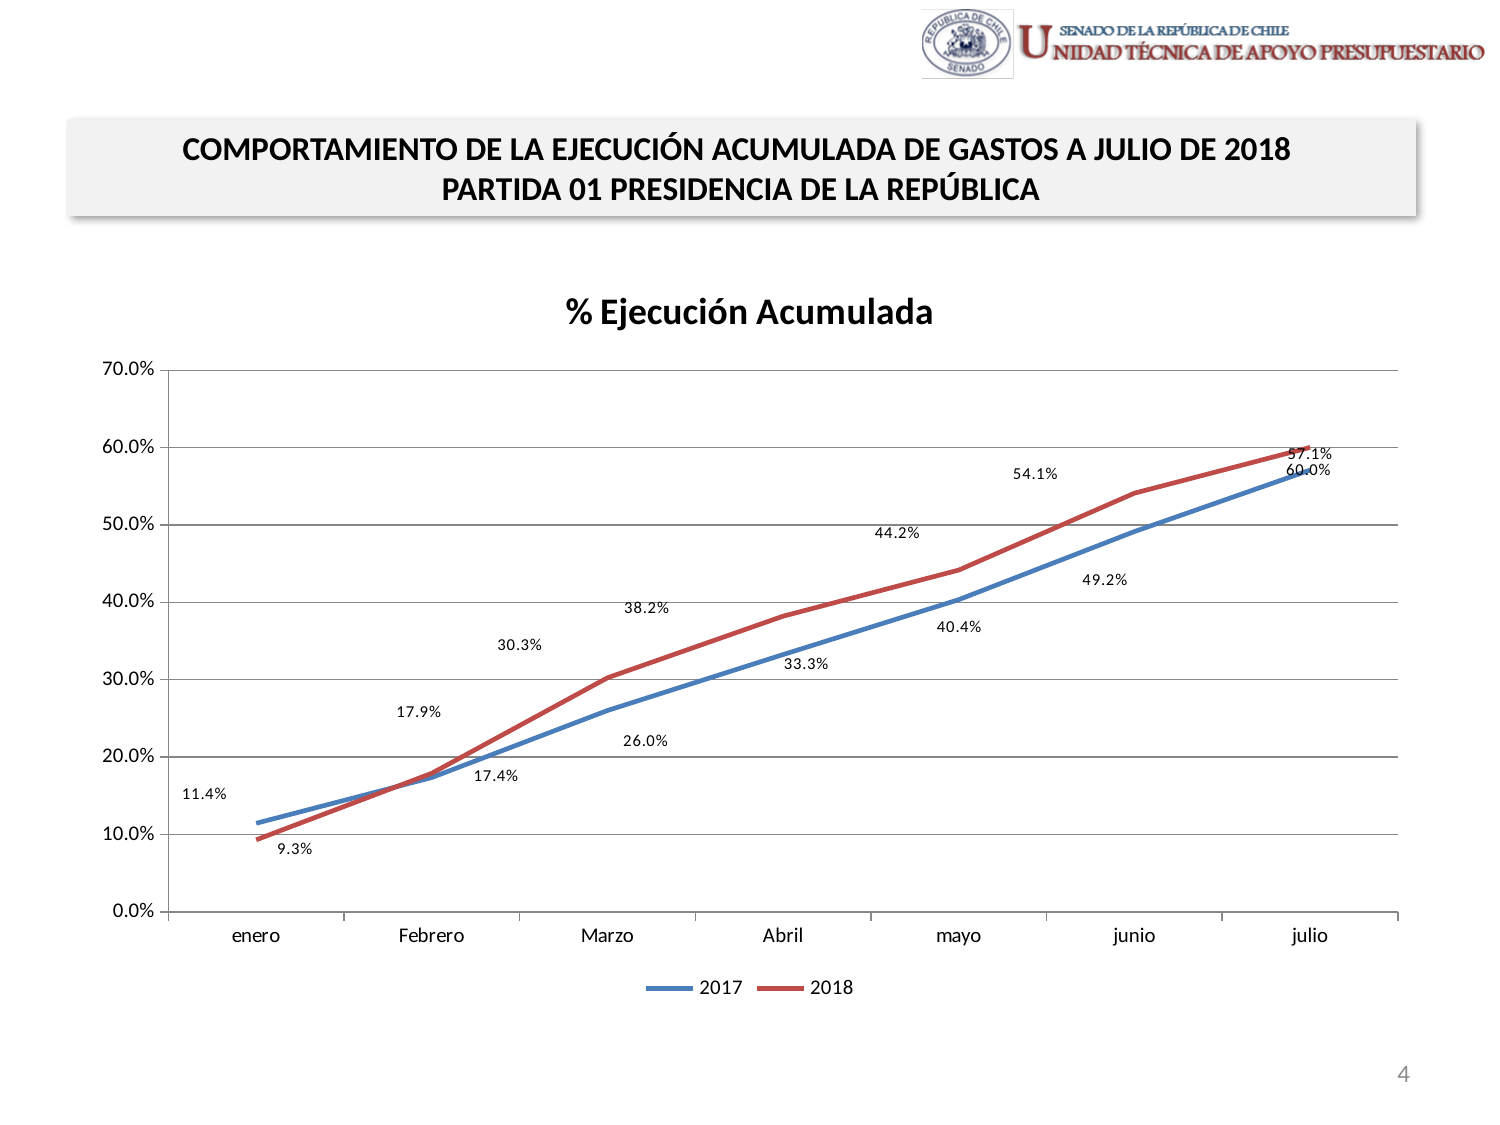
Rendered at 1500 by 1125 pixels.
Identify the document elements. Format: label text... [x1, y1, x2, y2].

slide_number 4 [1074, 1042, 1425, 1103]
text_box COMPORTAMIENTO DE LA EJECUCIÓN ACUMULADA DE GASTOS A JULIO DE 2018 PARTIDA 01 PRESIDENCIA DE LA REPÚBLICA [67, 119, 1415, 216]
picture [921, 0, 1500, 112]
chart [74, 262, 1426, 1006]
